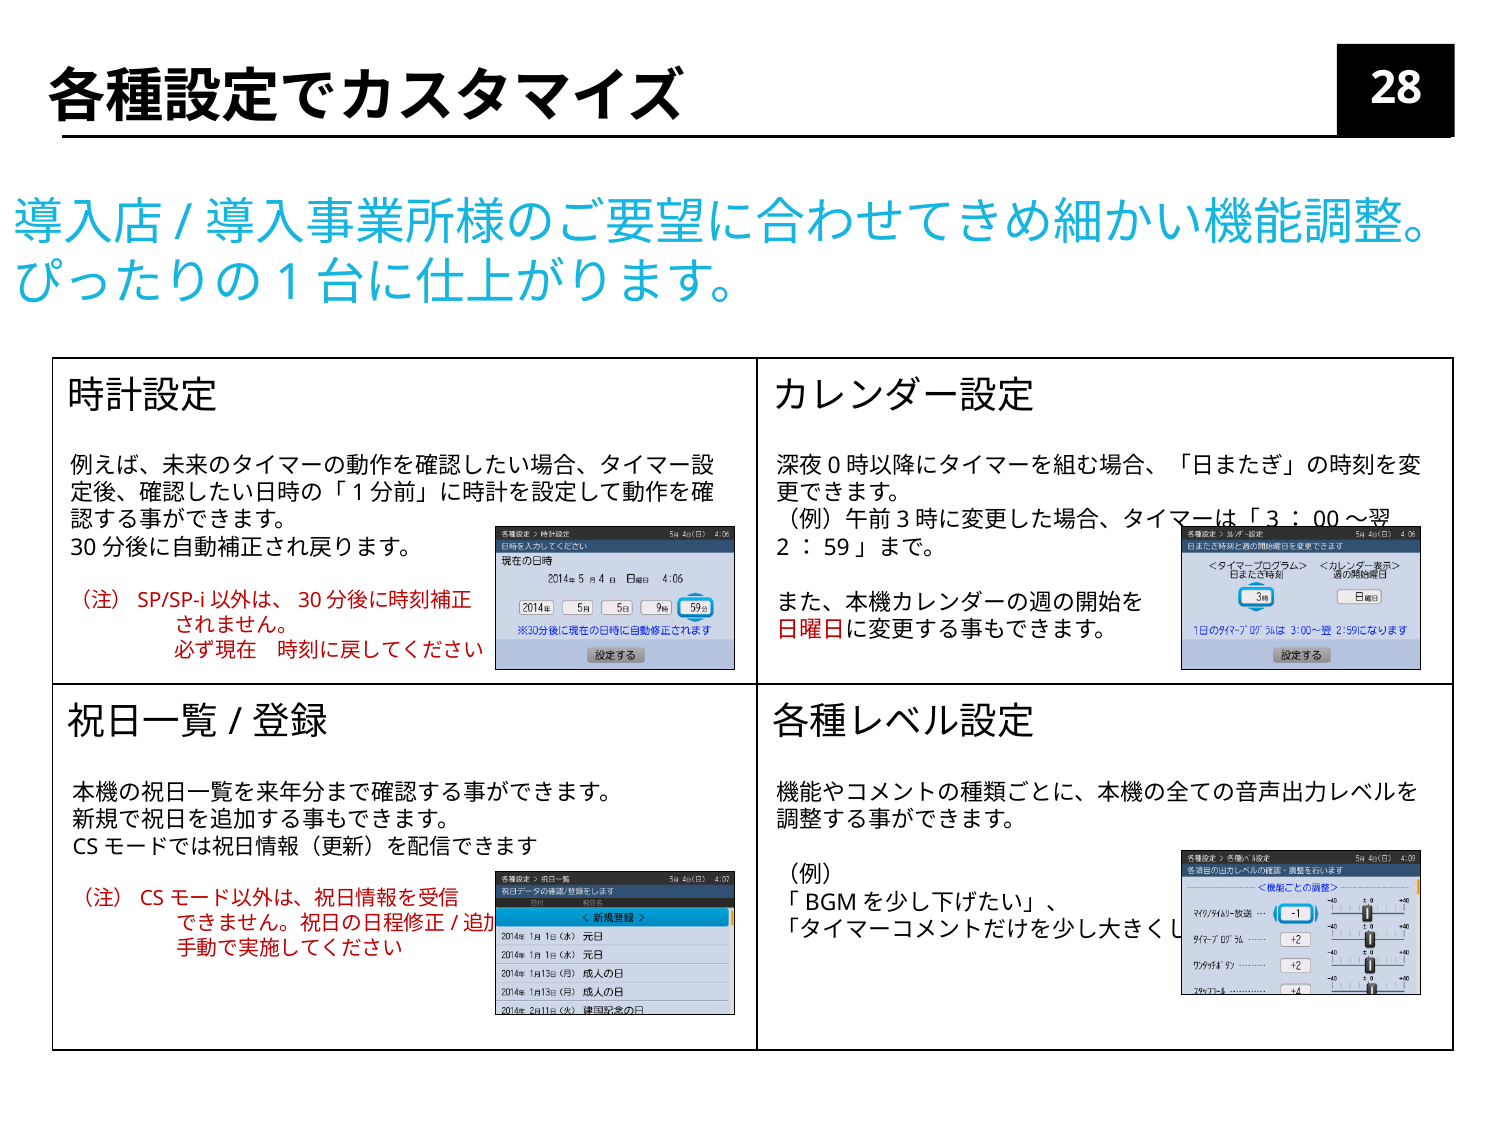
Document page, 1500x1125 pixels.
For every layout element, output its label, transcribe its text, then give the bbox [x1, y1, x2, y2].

text_box 本機の祝日一覧を来年分まで確認する事ができます。 新規で祝日を追加する事もできます。 CSモードでは祝日情報（更新）を配信できます （注）CSモード以外は、祝日情報を受信 できません。祝日の日程修正/追加は 手動で実施してください [57, 769, 754, 1019]
picture [1181, 525, 1421, 670]
text_box 各種設定でカスタマイズ [32, 50, 701, 136]
table_header カレンダー設定 [758, 359, 1452, 683]
text_box 深夜0時以降にタイマーを組む場合、「日またぎ」の時刻を変更できます。 （例）午前3時に変更した場合、タイマーは「3：00～翌2：59」まで。 また、本機カレンダーの週の開始を 日曜日に変更する事もできます。 [761, 442, 1438, 692]
picture [495, 871, 735, 1016]
table_cell 各種レベル設定 [758, 685, 1452, 1049]
table_header 時計設定 [53, 359, 756, 683]
picture [495, 525, 735, 670]
text_box 例えば、未来のタイマーの動作を確認したい場合、タイマー設定後、確認したい日時の「1分前」に時計を設定して動作を確認する事ができます。 30分後に自動補正され戻ります。 （注）SP/SP-i以外は、30分後に時刻補正 されません。 必ず現在 時刻に戻してください [55, 442, 752, 692]
slide_number 28 [1354, 59, 1438, 120]
picture [1181, 850, 1421, 995]
text_box 導入店/導入事業所様のご要望に合わせてきめ細かい機能調整。 ぴったりの1台に仕上がります。 [0, 181, 1469, 317]
table_cell 祝日一覧/登録 [53, 685, 756, 1049]
text_box 機能やコメントの種類ごとに、本機の全ての音声出力レベルを調整する事ができます。 （例） 「BGMを少し下げたい」、 「タイマーコメントだけを少し大きくしたい」 [761, 769, 1438, 1019]
